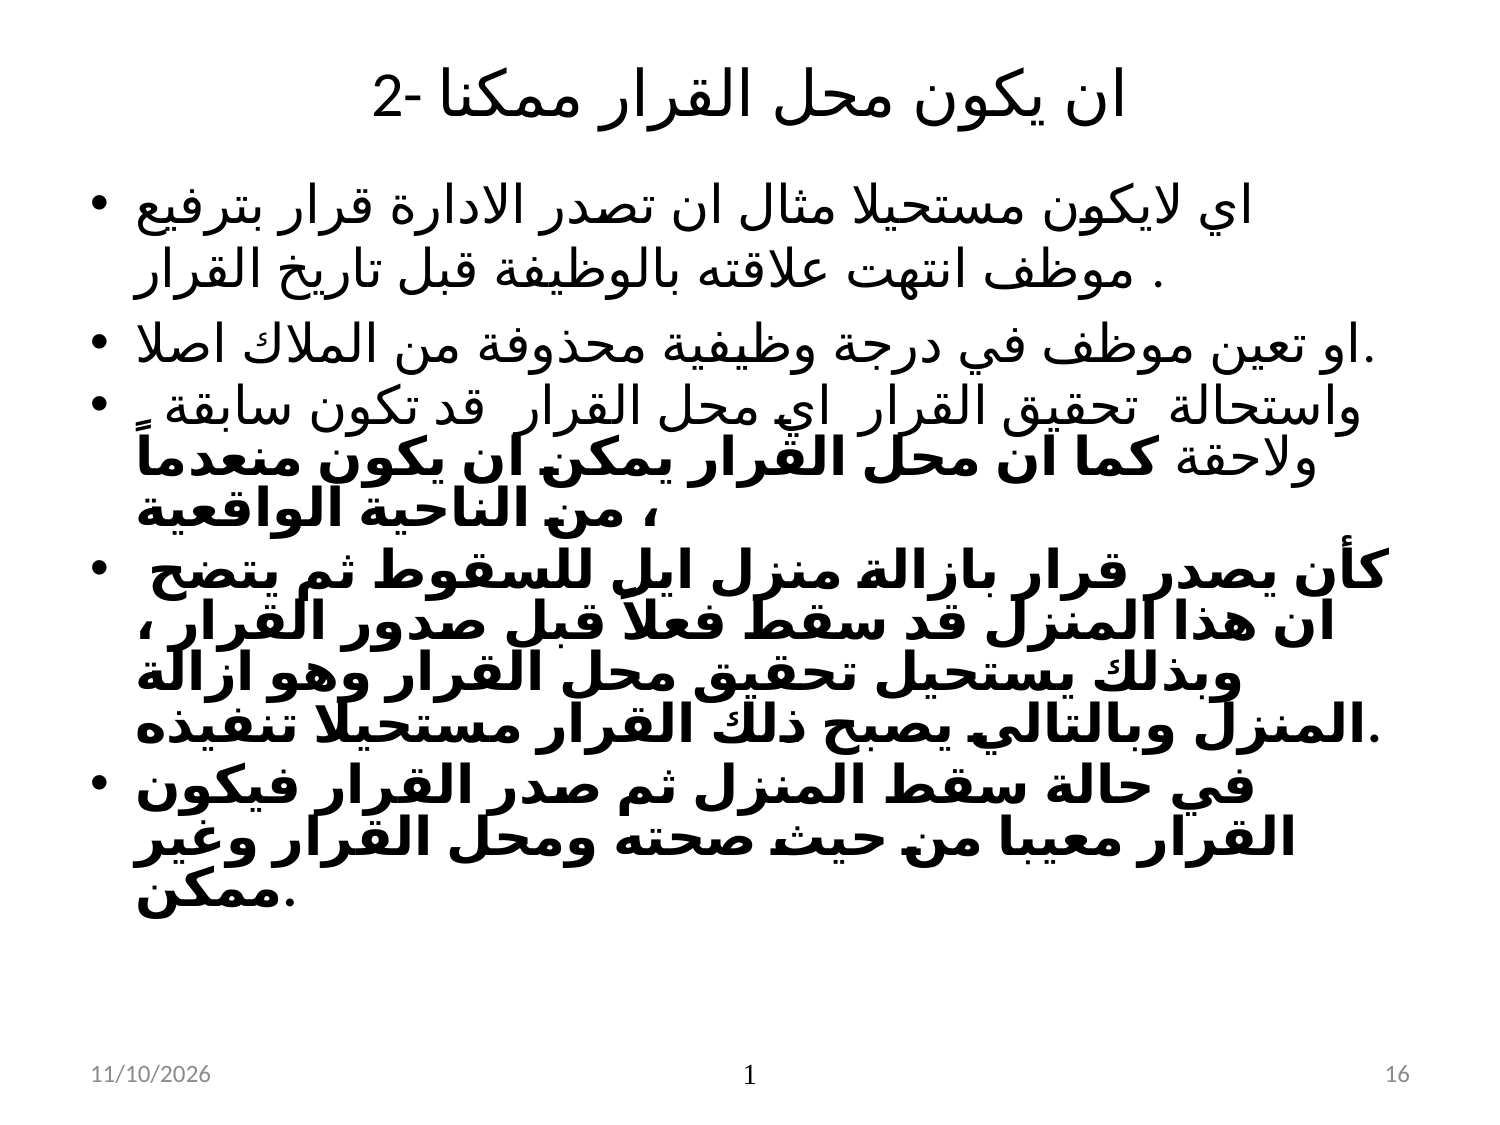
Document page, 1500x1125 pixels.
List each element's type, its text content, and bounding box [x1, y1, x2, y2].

footer 1 [512, 1042, 988, 1103]
title 2- ان يكون محل القرار ممكنا [75, 45, 1425, 138]
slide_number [75, 1042, 425, 1103]
list اي لايكون مستحيلا مثال ان تصدر الادارة قرار بترفيع موظف انتهت علاقته بالوظيفة قبل تاريخ القرار . او تعين موظف في درجة وظيفية محذوفة من الملاك اصلا. واستحالة تحقيق القرار اي محل القرار قد تكون سابقة ولاحقة كما ان محل القرار يمكن ان يكون منعدماً من الناحية الواقعية ، كأن يصدر قرار بازالة منزل ايل للسقوط ثم يتضح ان هذا المنزل قد سقط فعلاً قبل صدور القرار ، وبذلك يستحيل تحقيق محل القرار وهو ازالة المنزل وبالتالي يصبح ذلك القرار مستحيلا تنفيذه. في حالة سقط المنزل ثم صدر القرار فيكون القرار معيبا من حيث صحته ومحل القرار وغير ممكن. [75, 162, 1425, 1005]
slide_number 16 [1074, 1042, 1425, 1103]
